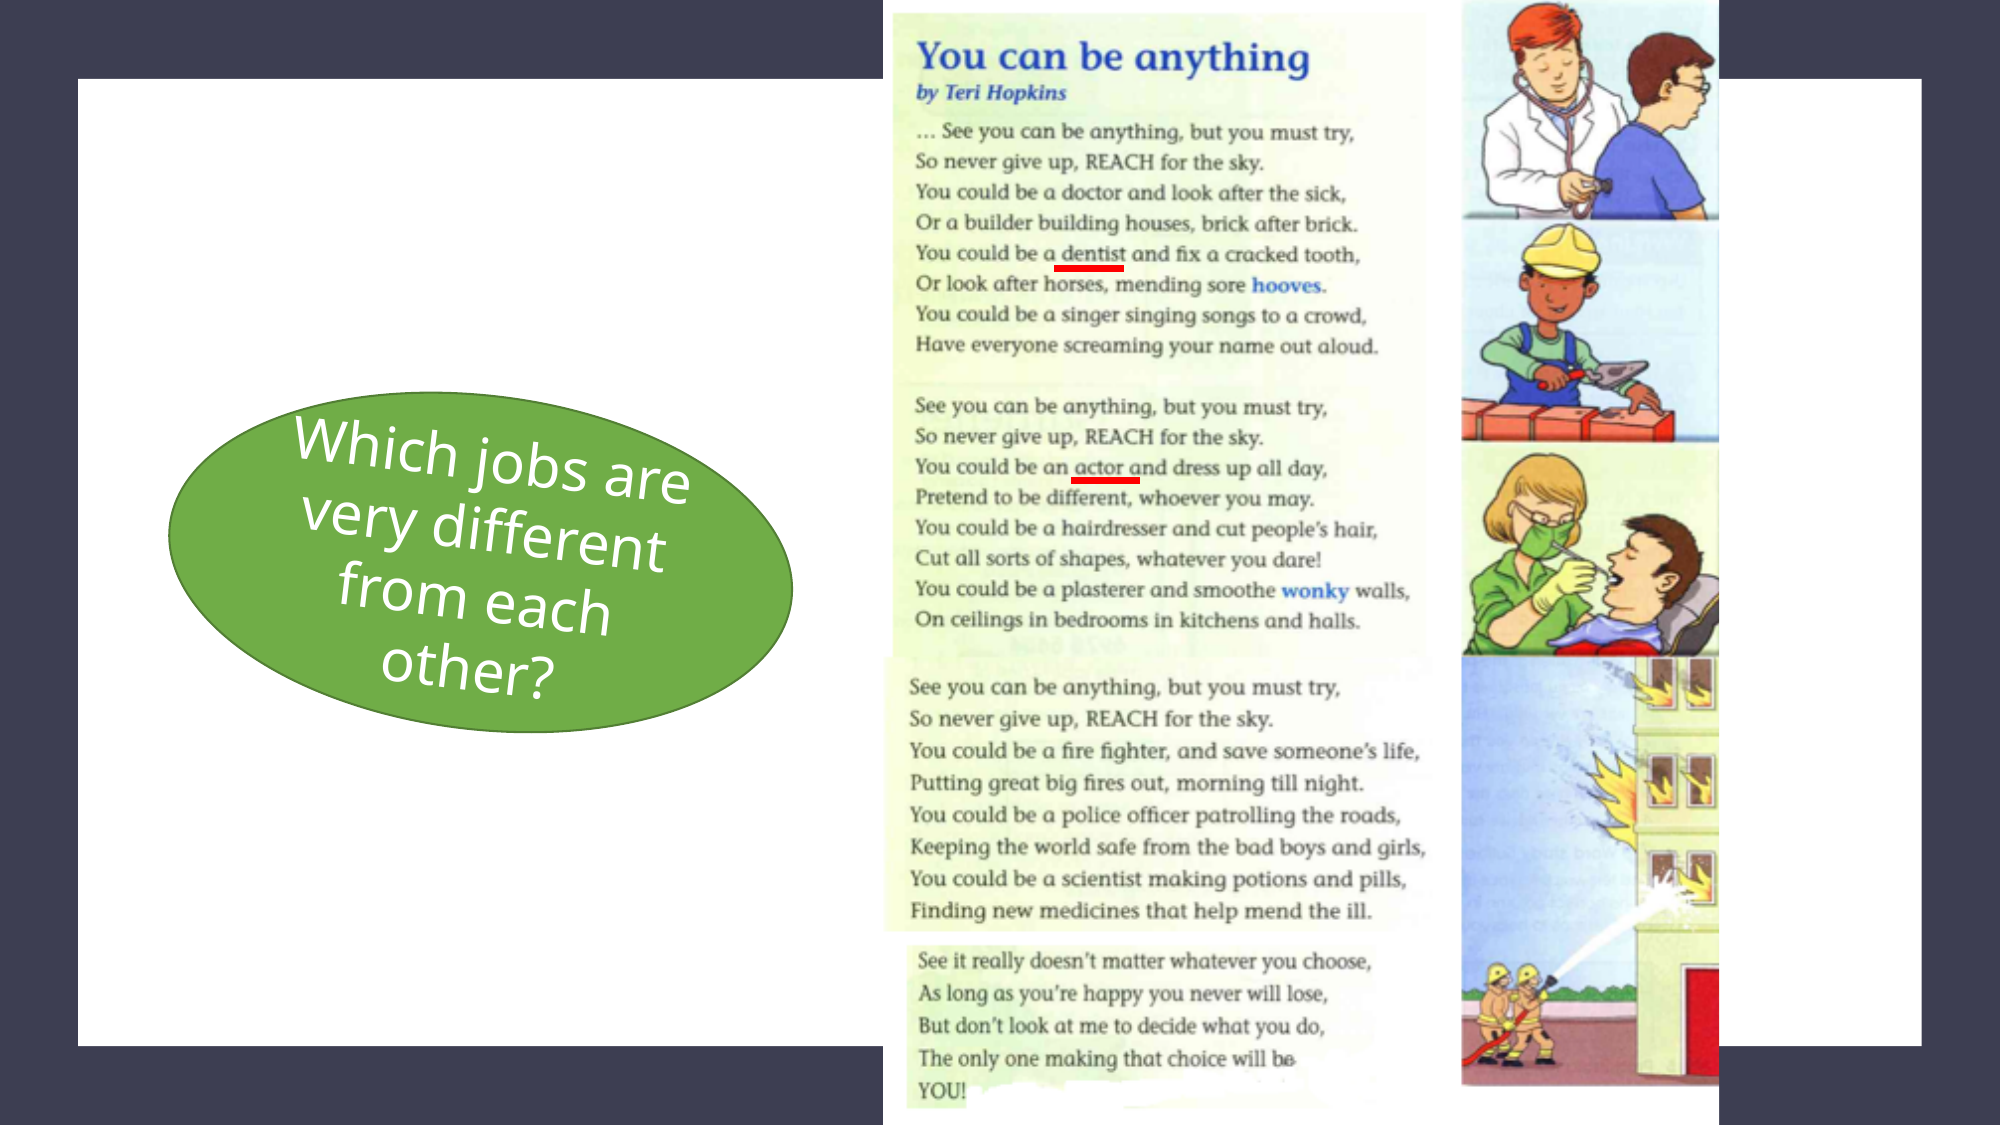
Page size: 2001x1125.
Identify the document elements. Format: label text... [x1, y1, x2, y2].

picture [883, 0, 1720, 1125]
text_box [1720, 0, 2000, 1125]
text_box [1720, 78, 1923, 1047]
text_box [77, 78, 883, 1047]
text_box [0, 0, 883, 1125]
text_box Which jobs are very different from each other? [168, 391, 794, 734]
